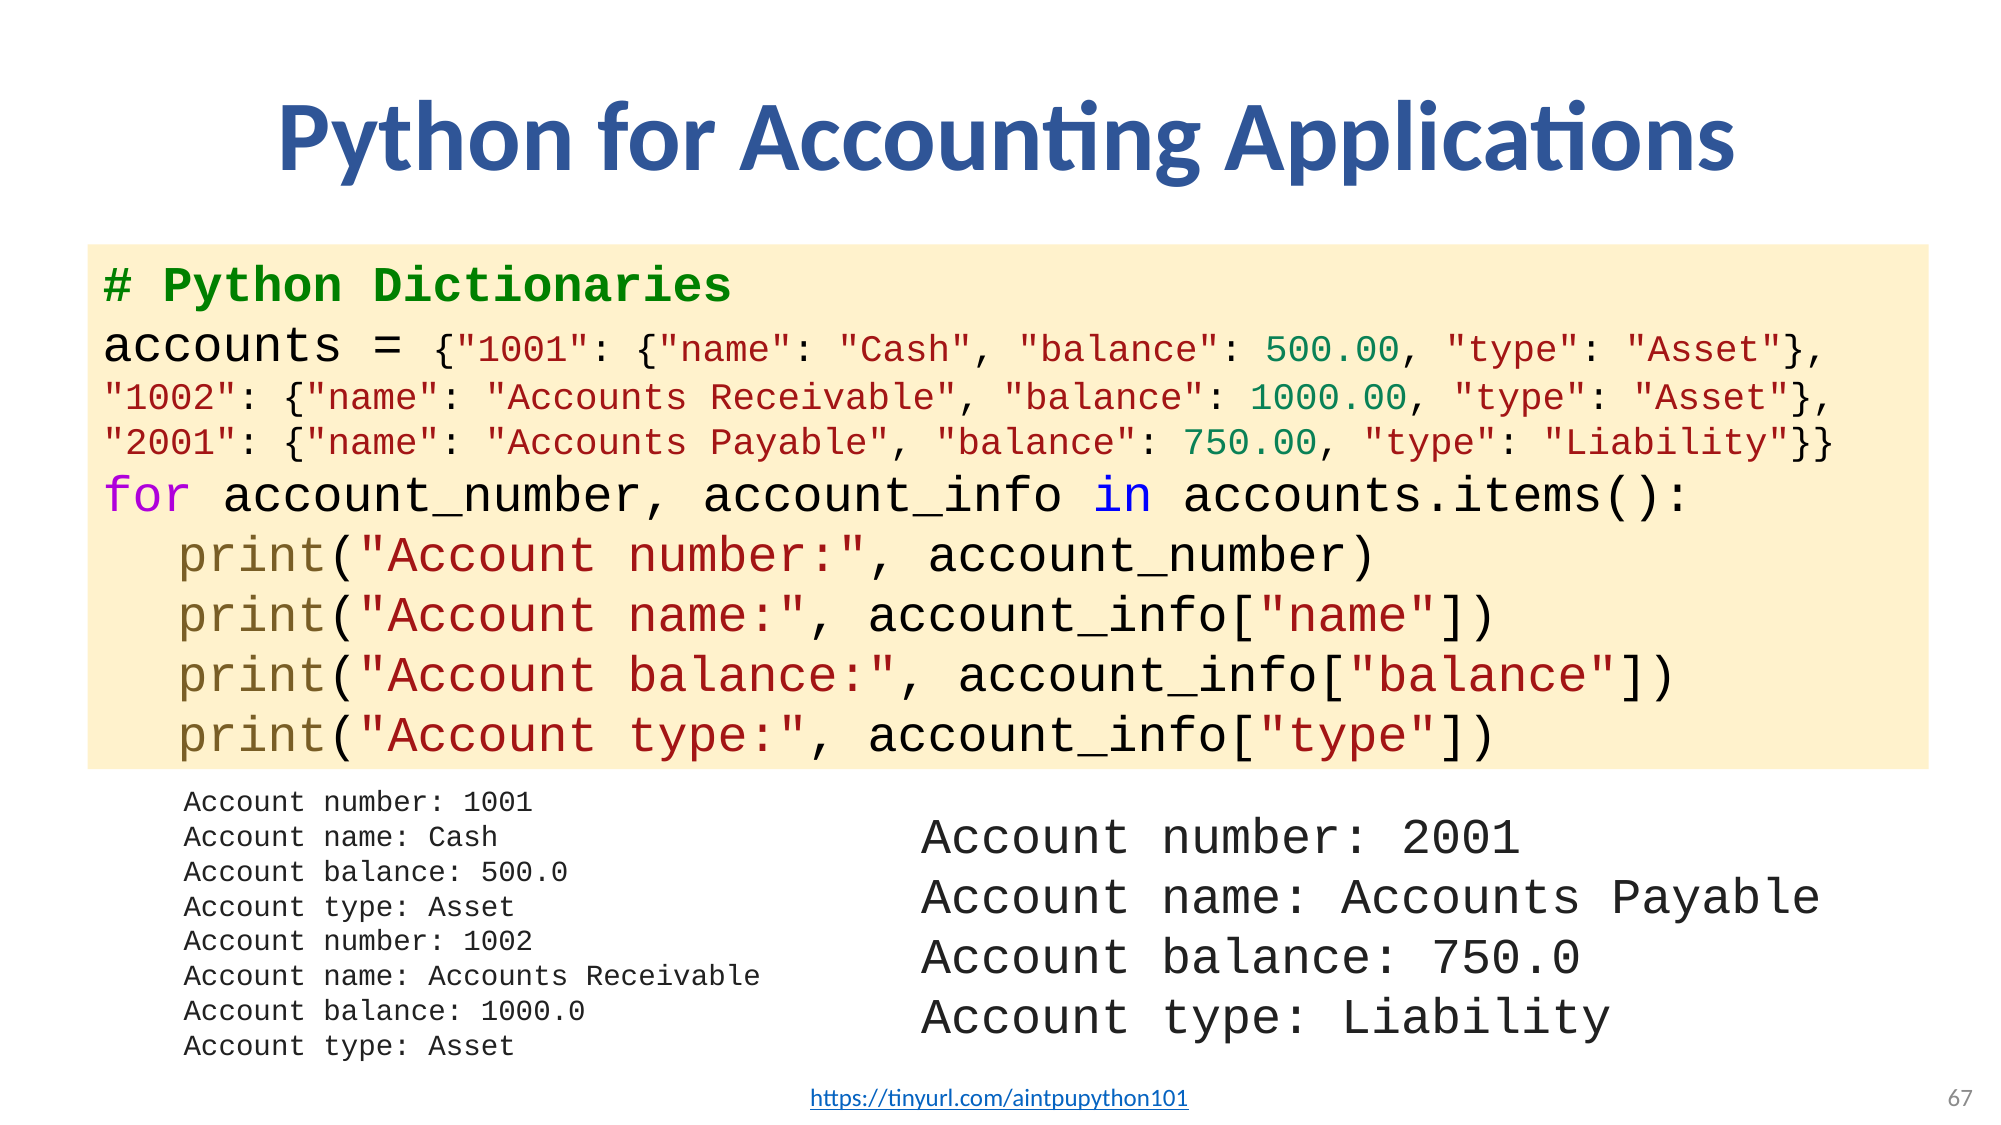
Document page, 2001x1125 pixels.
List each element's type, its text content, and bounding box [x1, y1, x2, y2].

text_box Account number: 2001 Account name: Accounts Payable Account balance: 750.0 Account type: Liability [906, 795, 1929, 1051]
text_box https://tinyurl.com/aintpupython101 [795, 1074, 1204, 1120]
title Python for Accounting Applications [87, 22, 1929, 240]
slide_number 67 [1830, 1076, 1989, 1116]
text_box Account number: 1001 Account name: Cash Account balance: 500.0 Account type: Asset Account number: 1002 Account name: Accounts Receivable Account balance: 1000.0 Account type: Asset [168, 774, 1170, 1069]
text_box # Python Dictionaries accounts = {"1001": {"name": "Cash", "balance": 500.00, "type": "Asset"}, "1002": {"name": "Accounts Receivable", "balance": 1000.00, "type": "Asset"}, "2001": {"name": "Accounts Payable", "balance": 750.00, "type": "Liability"}} for account_number, account_info in accounts.items(): print("Account number:", account_number) print("Account name:", account_info["name"]) print("Account balance:", account_info["balance"]) print("Account type:", account_info["type"]) [87, 244, 1929, 770]
